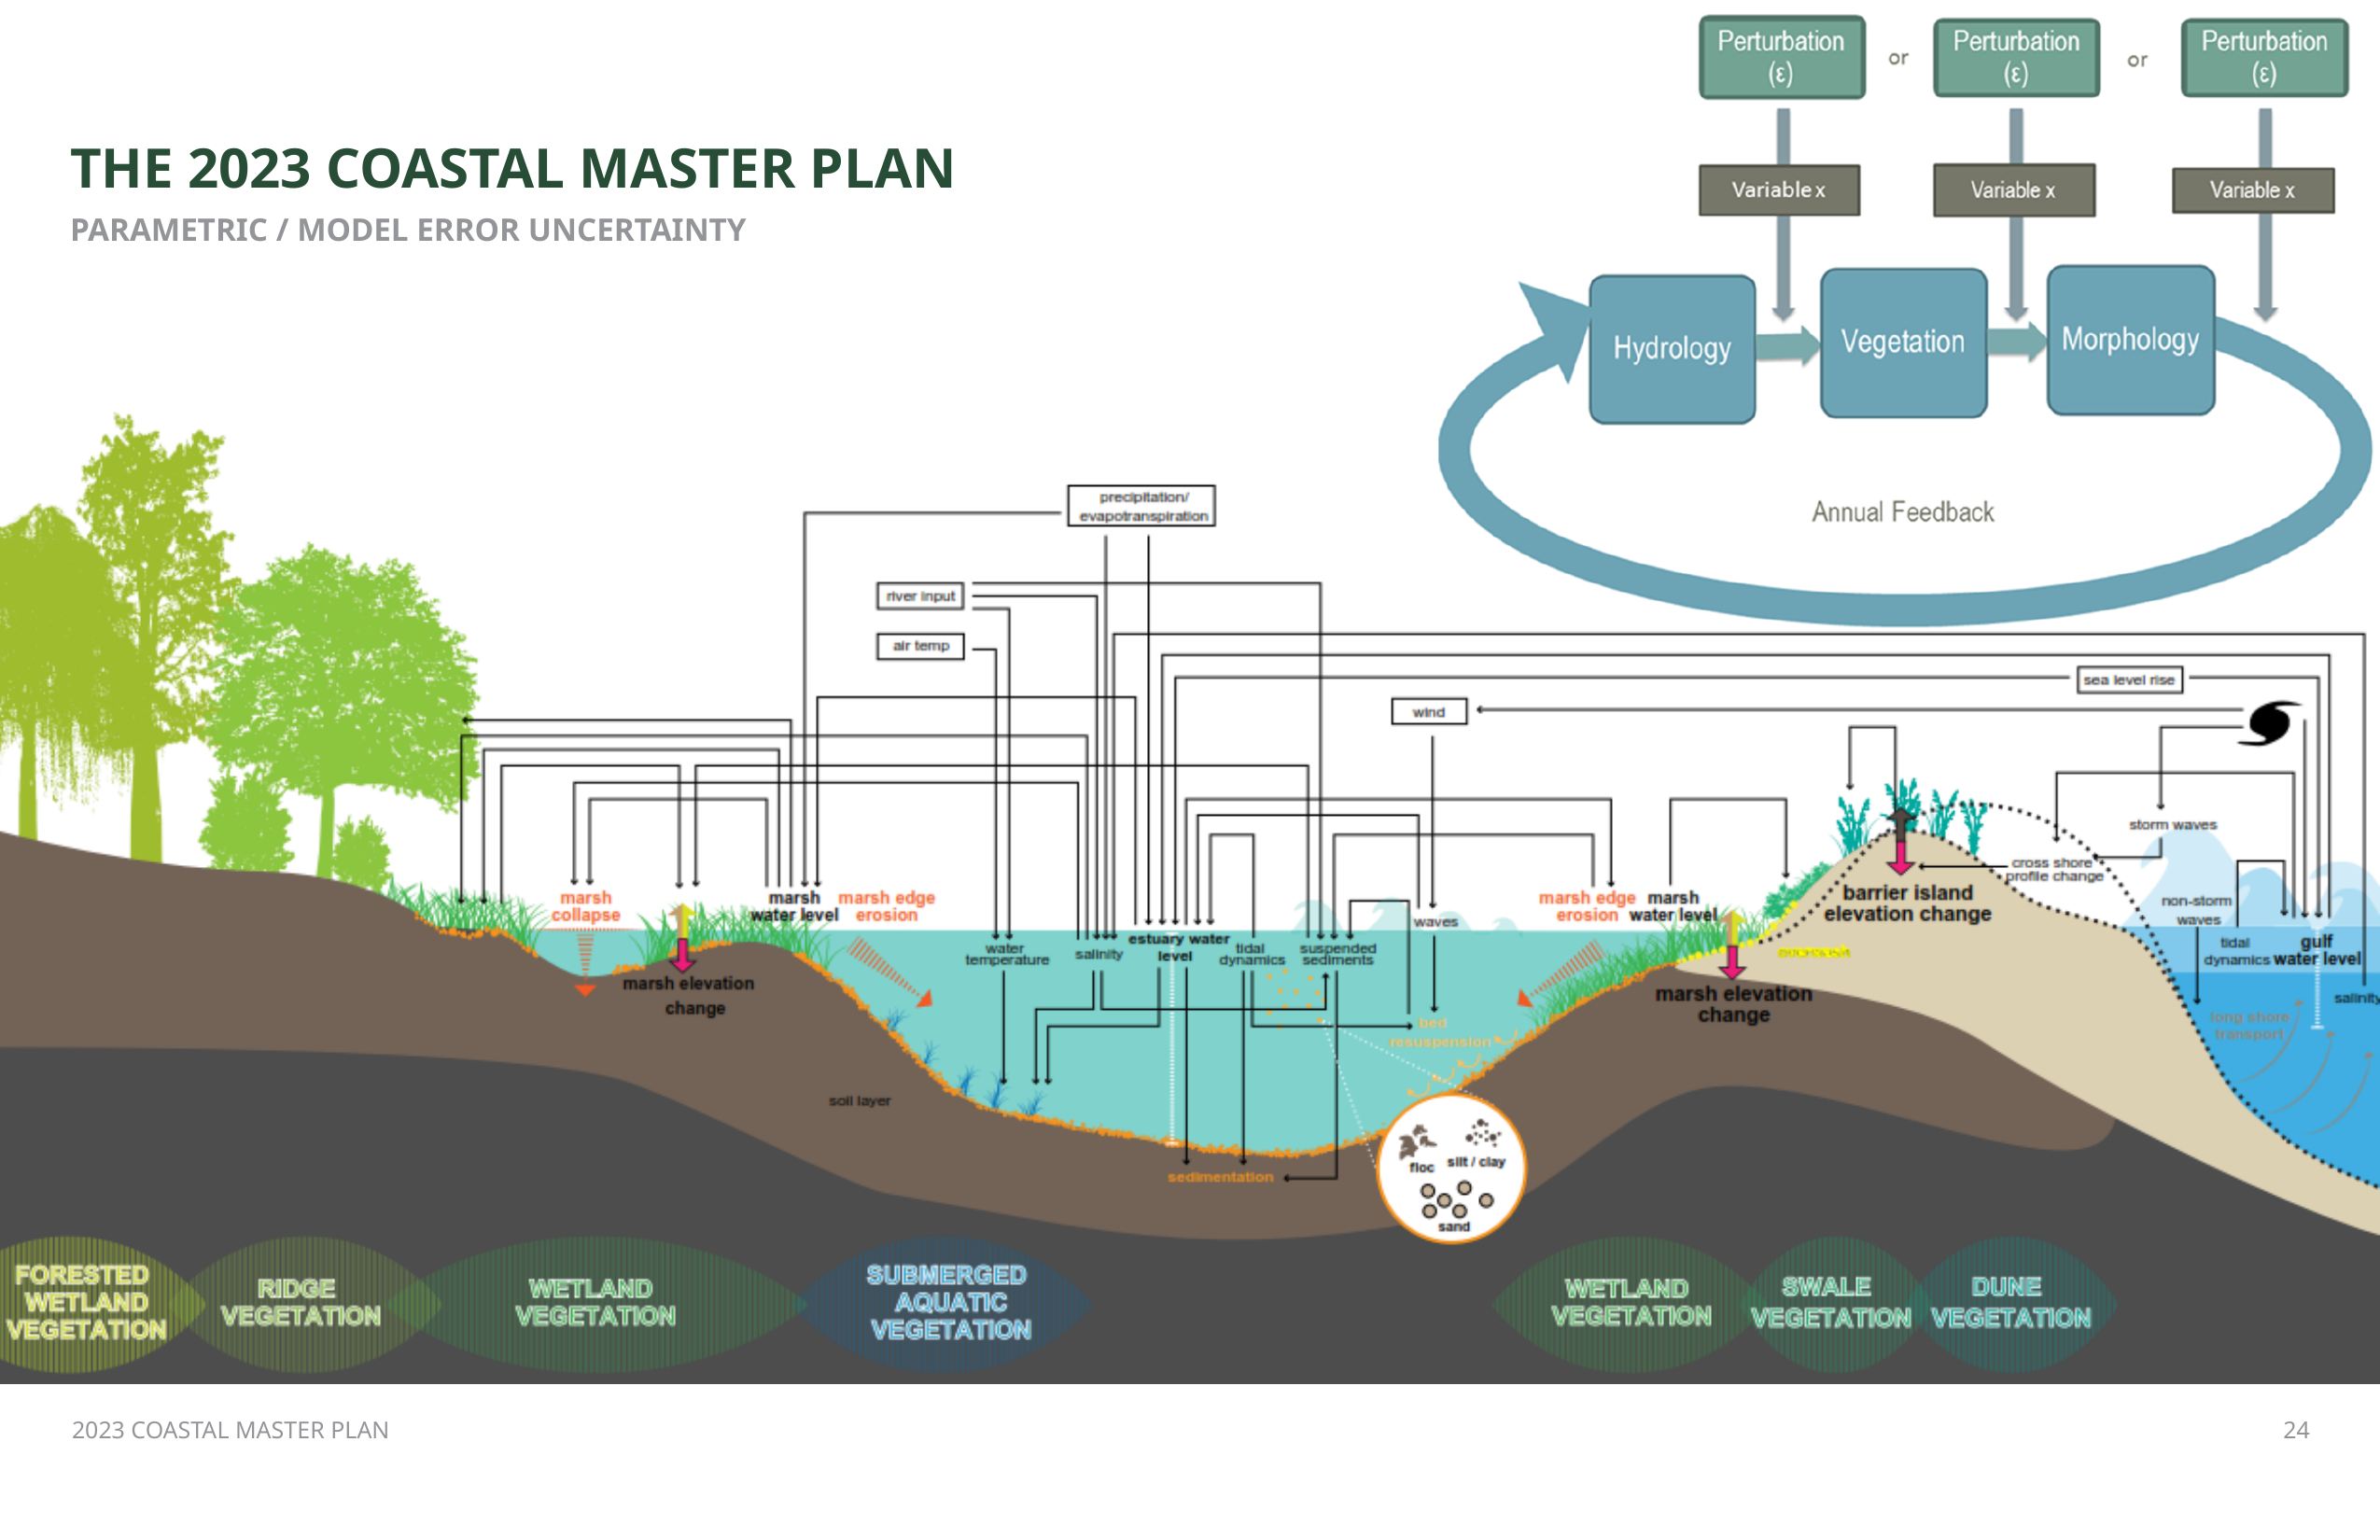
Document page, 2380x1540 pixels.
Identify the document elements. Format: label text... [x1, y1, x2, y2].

picture [0, 0, 2380, 1385]
list THE 2023 COASTAL MASTER PLAN [70, 126, 1433, 200]
list PARAMETRIC / MODEL ERROR UNCERTAINTY [70, 200, 1433, 392]
